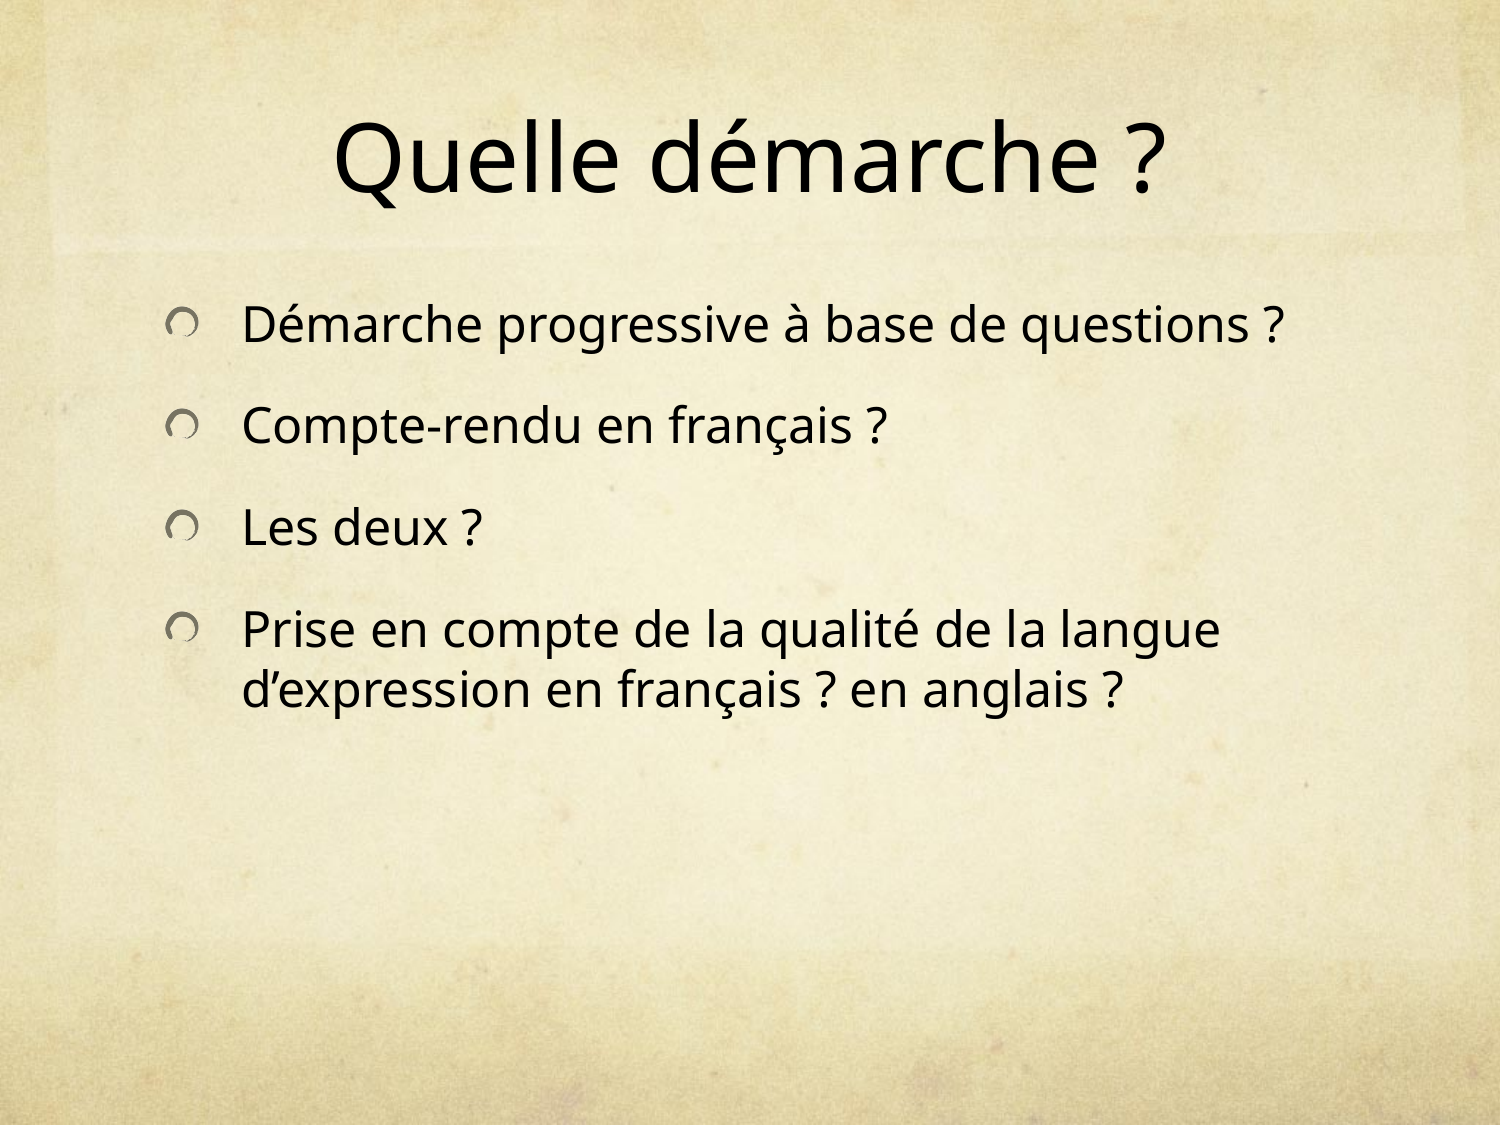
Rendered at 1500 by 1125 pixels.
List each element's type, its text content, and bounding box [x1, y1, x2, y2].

picture [0, 0, 1500, 1125]
list Démarche progressive à base de questions ? Compte-rendu en français ? Les deux ? Prise en compte de la qualité de la langue d’expression en français ? en anglais ? [150, 284, 1350, 950]
title Quelle démarche ? [150, 82, 1350, 225]
